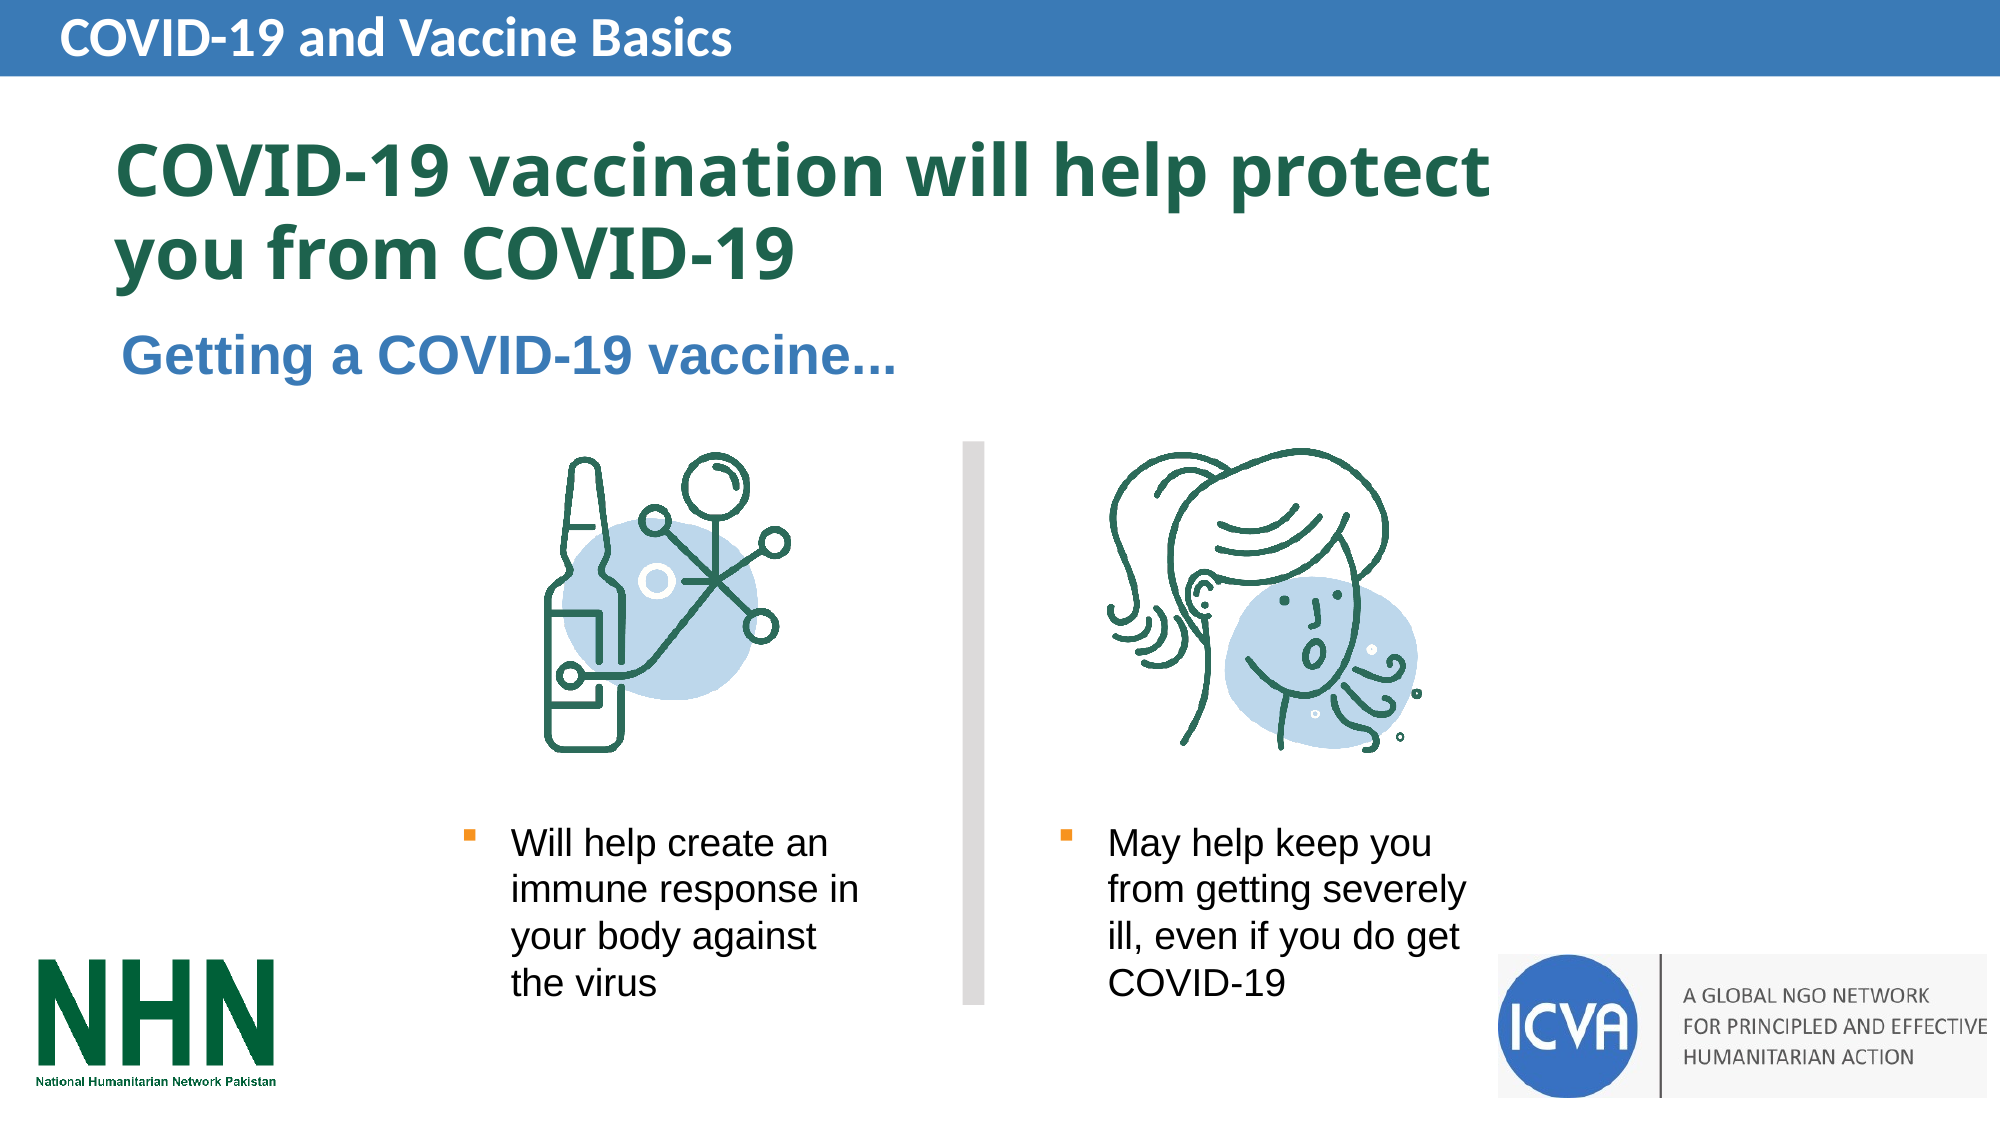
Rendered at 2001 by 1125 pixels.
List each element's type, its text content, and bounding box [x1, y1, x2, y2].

picture [19, 932, 293, 1116]
picture [544, 452, 791, 753]
text_box May help keep you from getting severely ill, even if you do get COVID-19 [1037, 807, 1488, 1014]
text_box [962, 440, 985, 1006]
subtitle COVID-19 and Vaccine Basics [0, 0, 2000, 77]
picture [1107, 448, 1422, 753]
text_box Getting a COVID-19 vaccine... [107, 311, 914, 394]
text_box Will help create an immune response in your body against the virus [440, 807, 891, 1014]
picture [1498, 954, 1987, 1098]
title COVID-19 vaccination will help protect you from COVID-19 [99, 120, 1900, 308]
